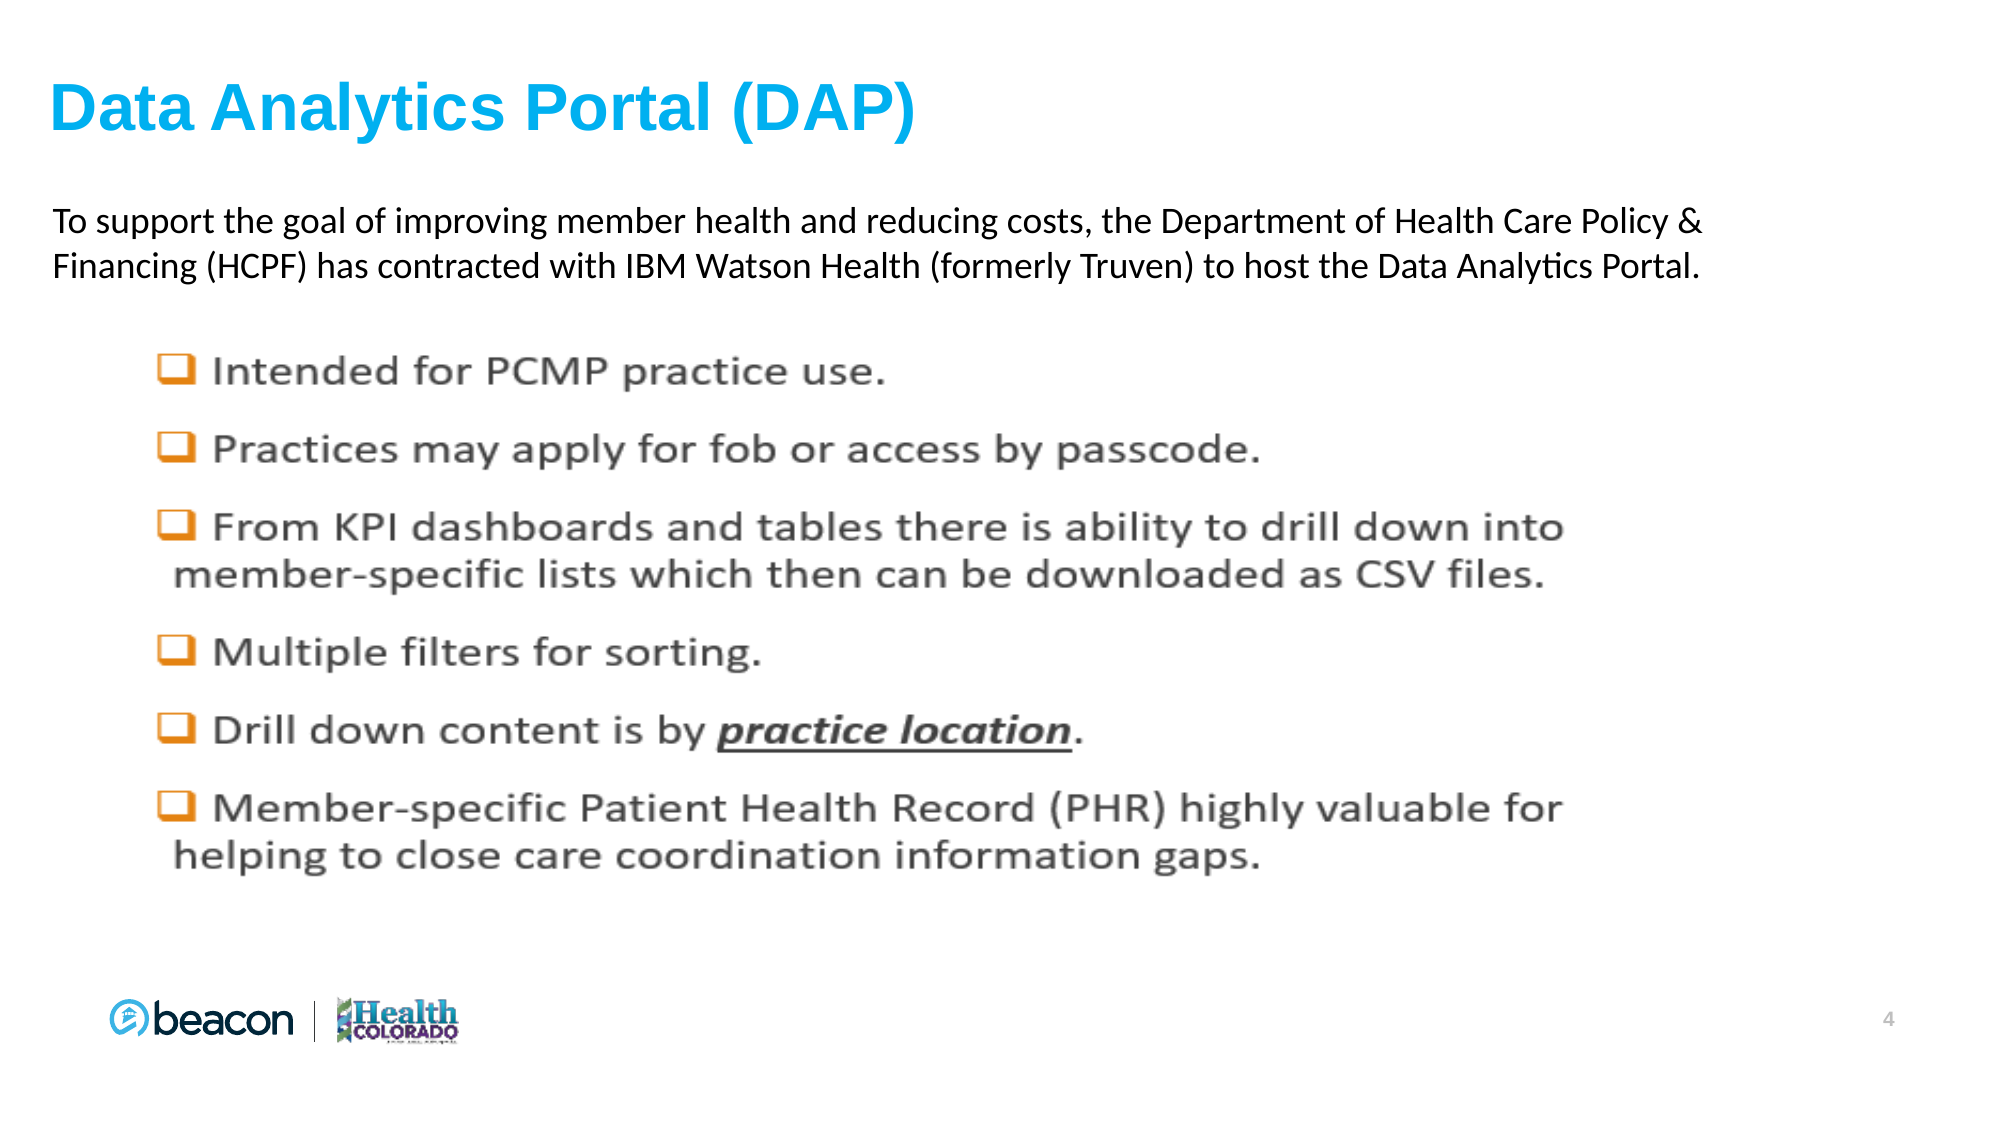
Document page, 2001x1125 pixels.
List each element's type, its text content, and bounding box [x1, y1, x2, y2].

picture [143, 336, 1603, 909]
title Data Analytics Portal (DAP) [49, 52, 1839, 143]
text_box To support the goal of improving member health and reducing costs, the Department of Health Care Policy & Financing (HCPF) has contracted with IBM Watson Health (formerly Truven) to host the Data Analytics Portal. [37, 188, 1785, 294]
picture [336, 995, 459, 1046]
